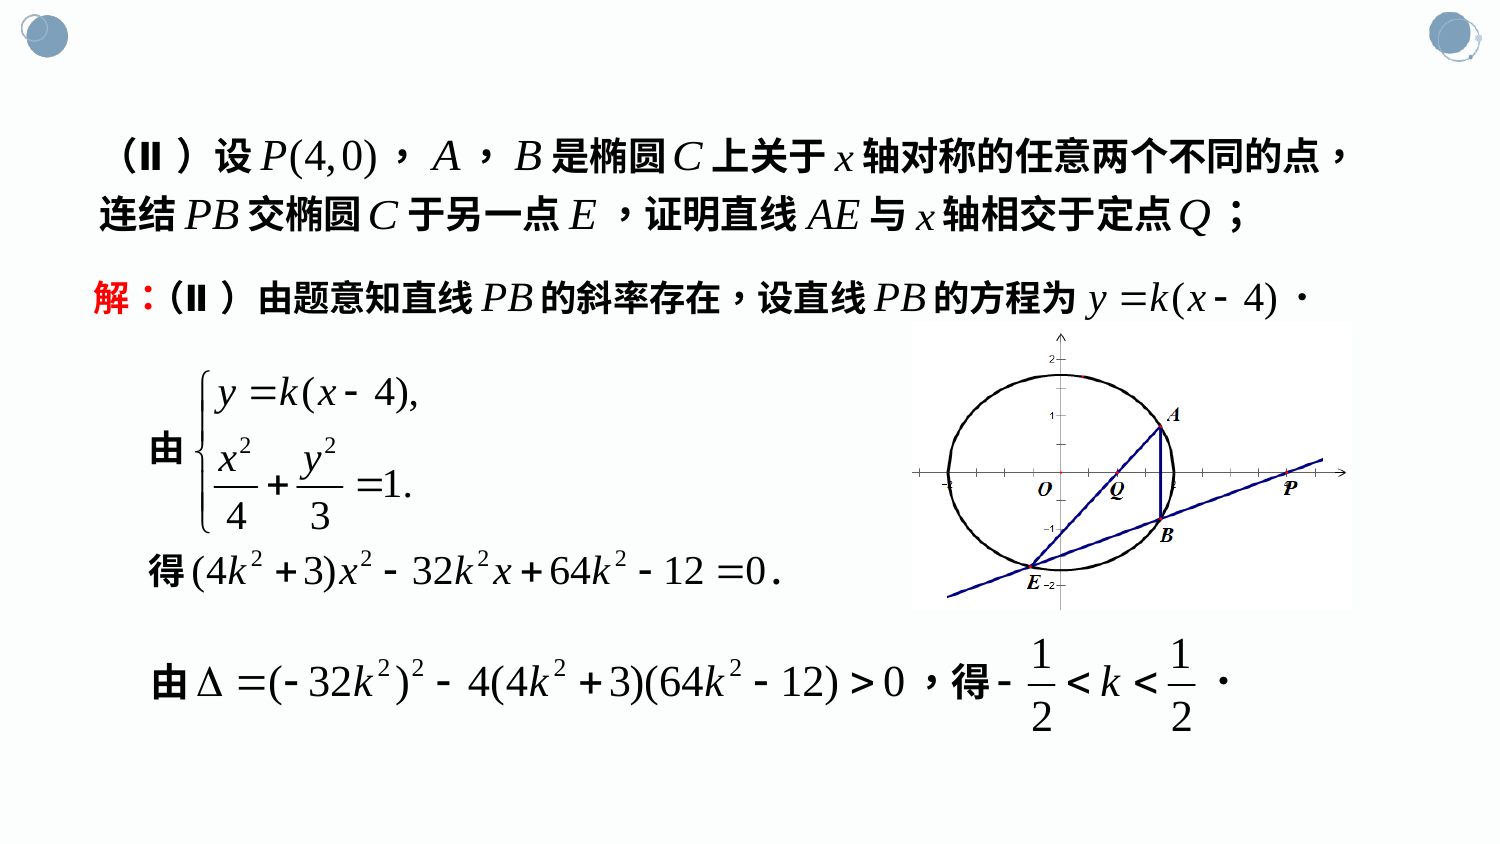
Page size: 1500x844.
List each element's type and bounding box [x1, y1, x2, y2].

text_box [93, 247, 1325, 355]
text_box [148, 362, 818, 602]
text_box [150, 625, 1268, 743]
text_box [99, 129, 1401, 248]
picture [912, 322, 1352, 611]
picture [0, 0, 89, 73]
picture [1411, 0, 1500, 73]
